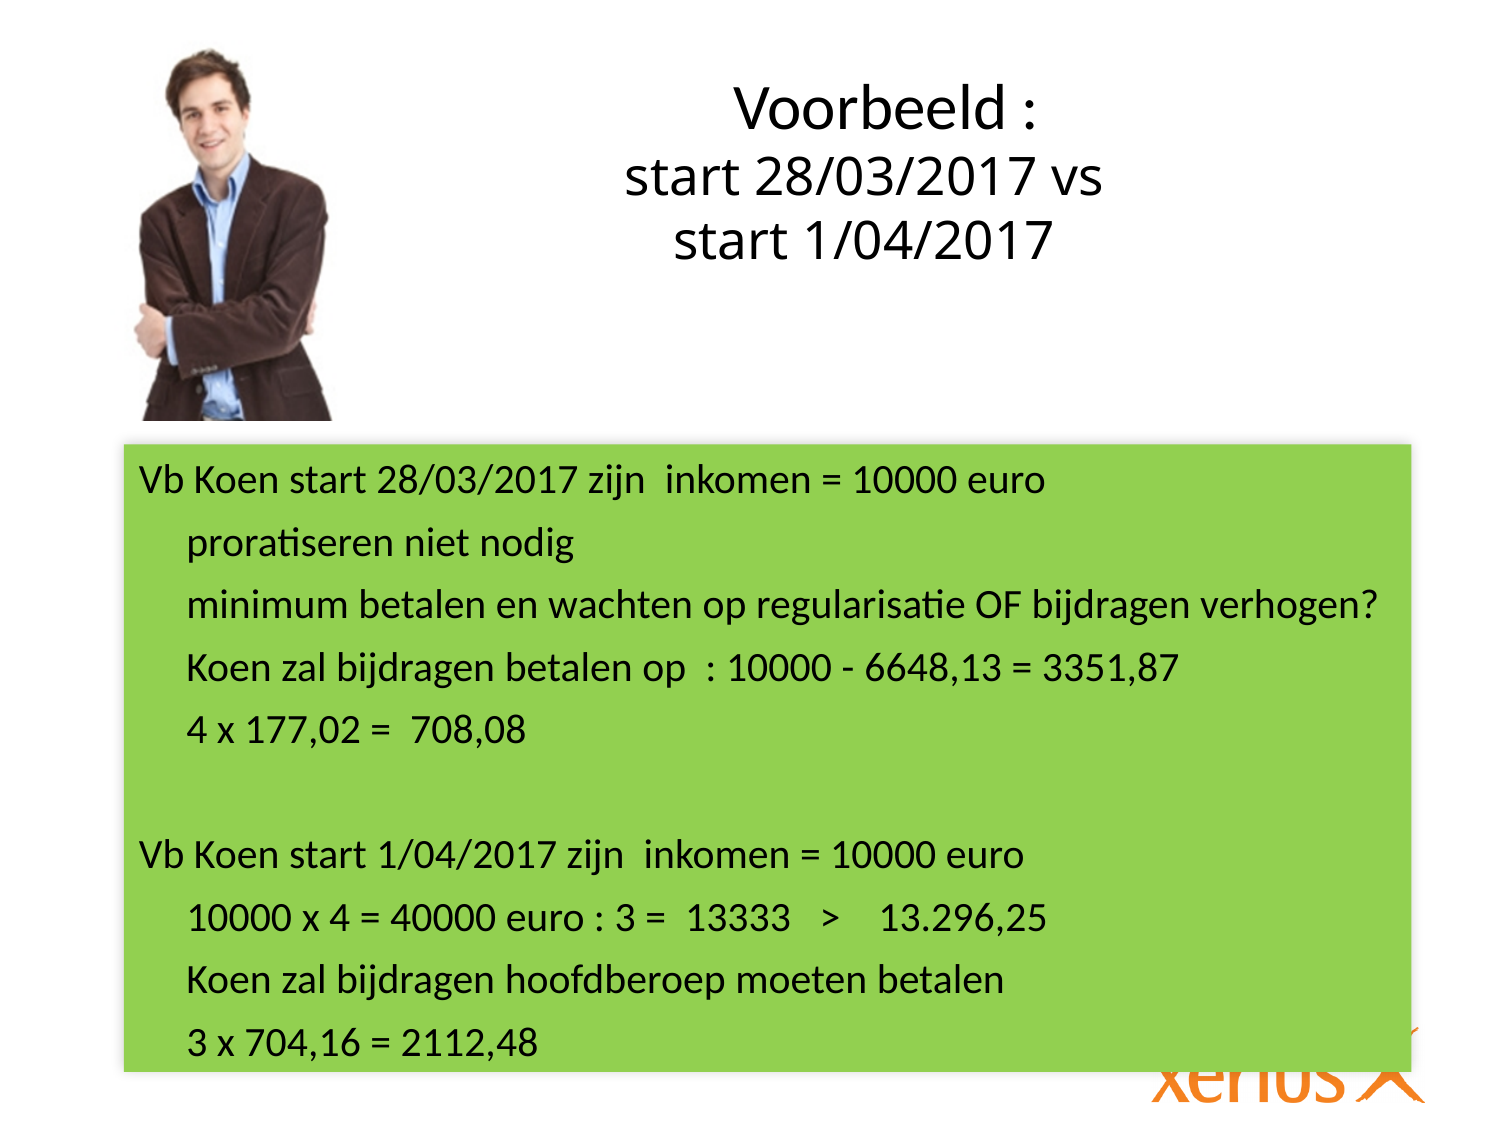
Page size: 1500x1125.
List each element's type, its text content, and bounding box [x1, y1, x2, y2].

picture [1151, 1024, 1425, 1103]
title Voorbeeld : start 28/03/2017 vs start 1/04/2017 [435, 55, 1388, 358]
picture [0, 0, 432, 421]
text_box Vb Koen start 28/03/2017 zijn inkomen = 10000 euro proratiseren niet nodig minimum betalen en wachten op regularisatie OF bijdragen verhogen? Koen zal bijdragen betalen op : 10000 - 6648,13 = 3351,87 4 x 177,02 = 708,08 Vb Koen start 1/04/2017 zijn inkomen = 10000 euro 10000 x 4 = 40000 euro : 3 = 13333 > 13.296,25 Koen zal bijdragen hoofdberoep moeten betalen 3 x 704,16 = 2112,48 [123, 444, 1412, 1072]
